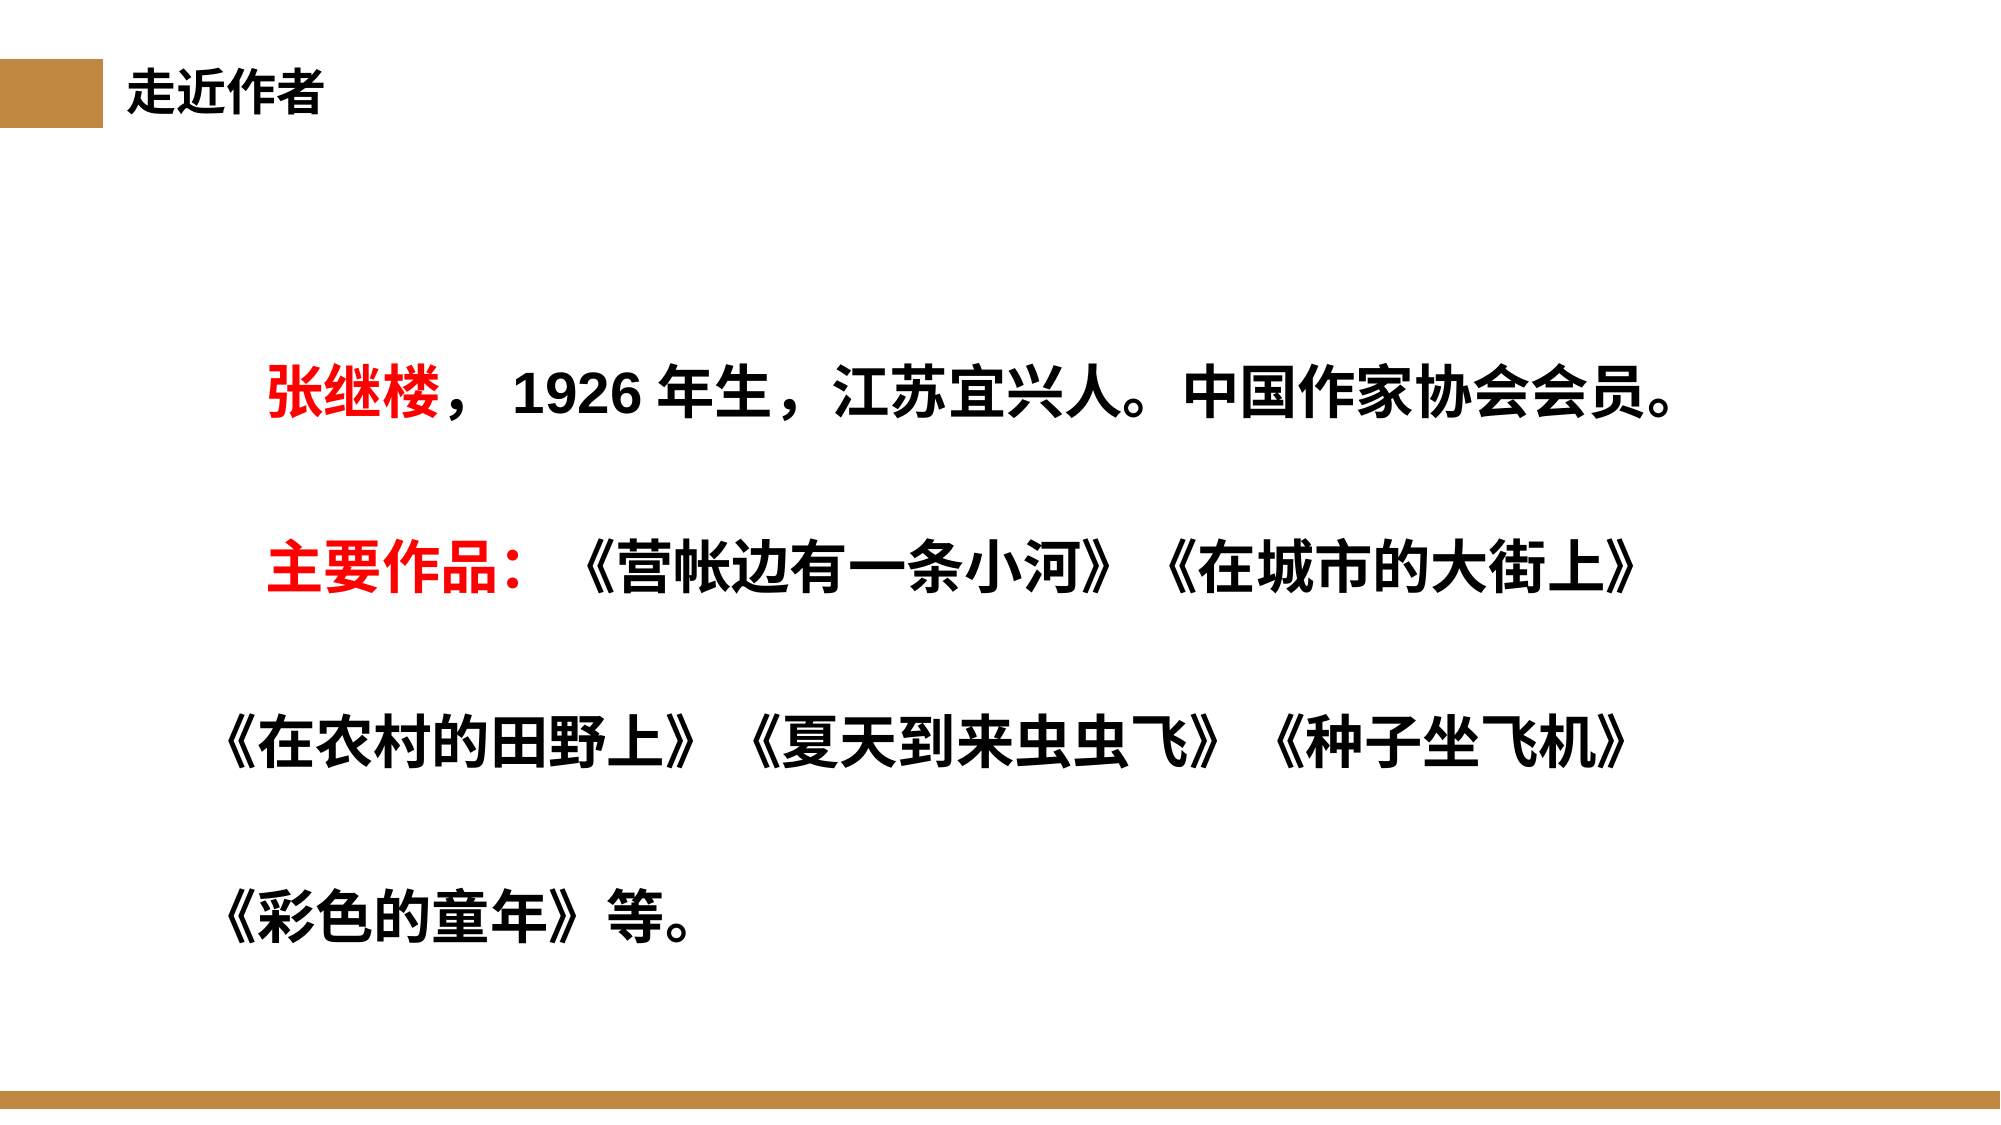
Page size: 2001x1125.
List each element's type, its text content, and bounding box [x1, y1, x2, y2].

text_box 走近作者 [112, 52, 342, 128]
text_box 张继楼，1926年生，江苏宜兴人。中国作家协会会员。 主要作品：《营帐边有一条小河》《在城市的大街上》《在农村的田野上》《夏天到来虫虫飞》《种子坐飞机》《彩色的童年》等。 [184, 243, 1777, 958]
